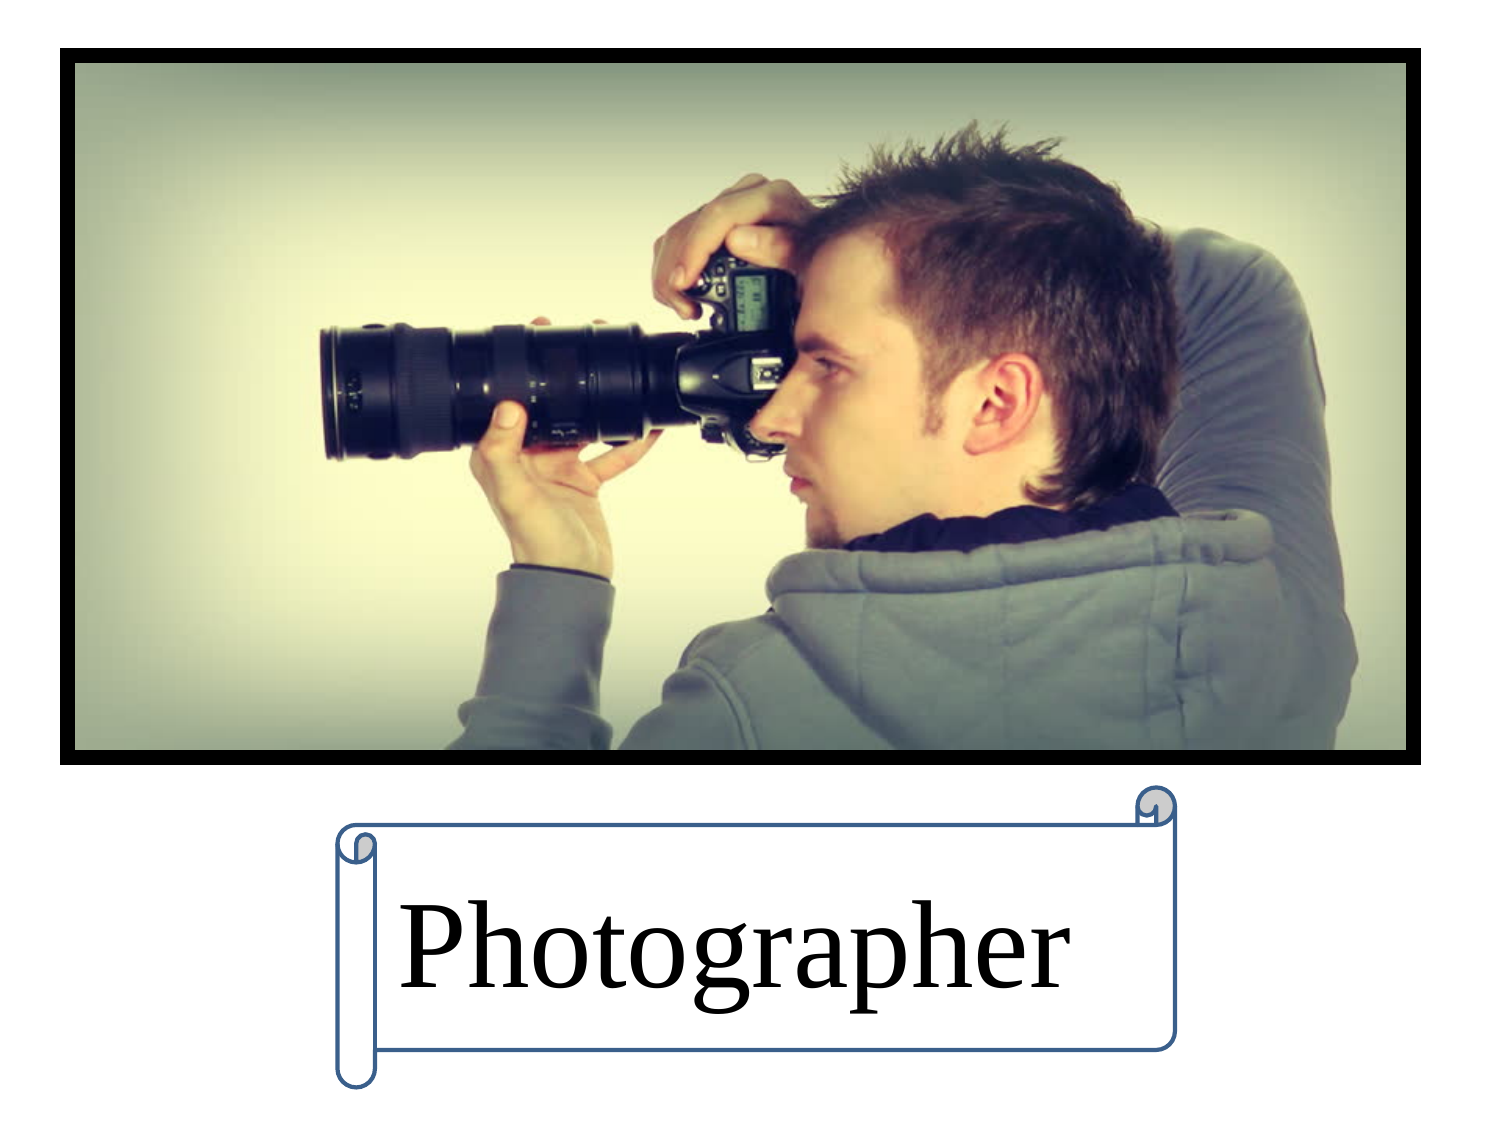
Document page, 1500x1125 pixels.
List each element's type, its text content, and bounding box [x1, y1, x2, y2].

text_box Photographer [335, 785, 1178, 1090]
picture [74, 62, 1407, 751]
